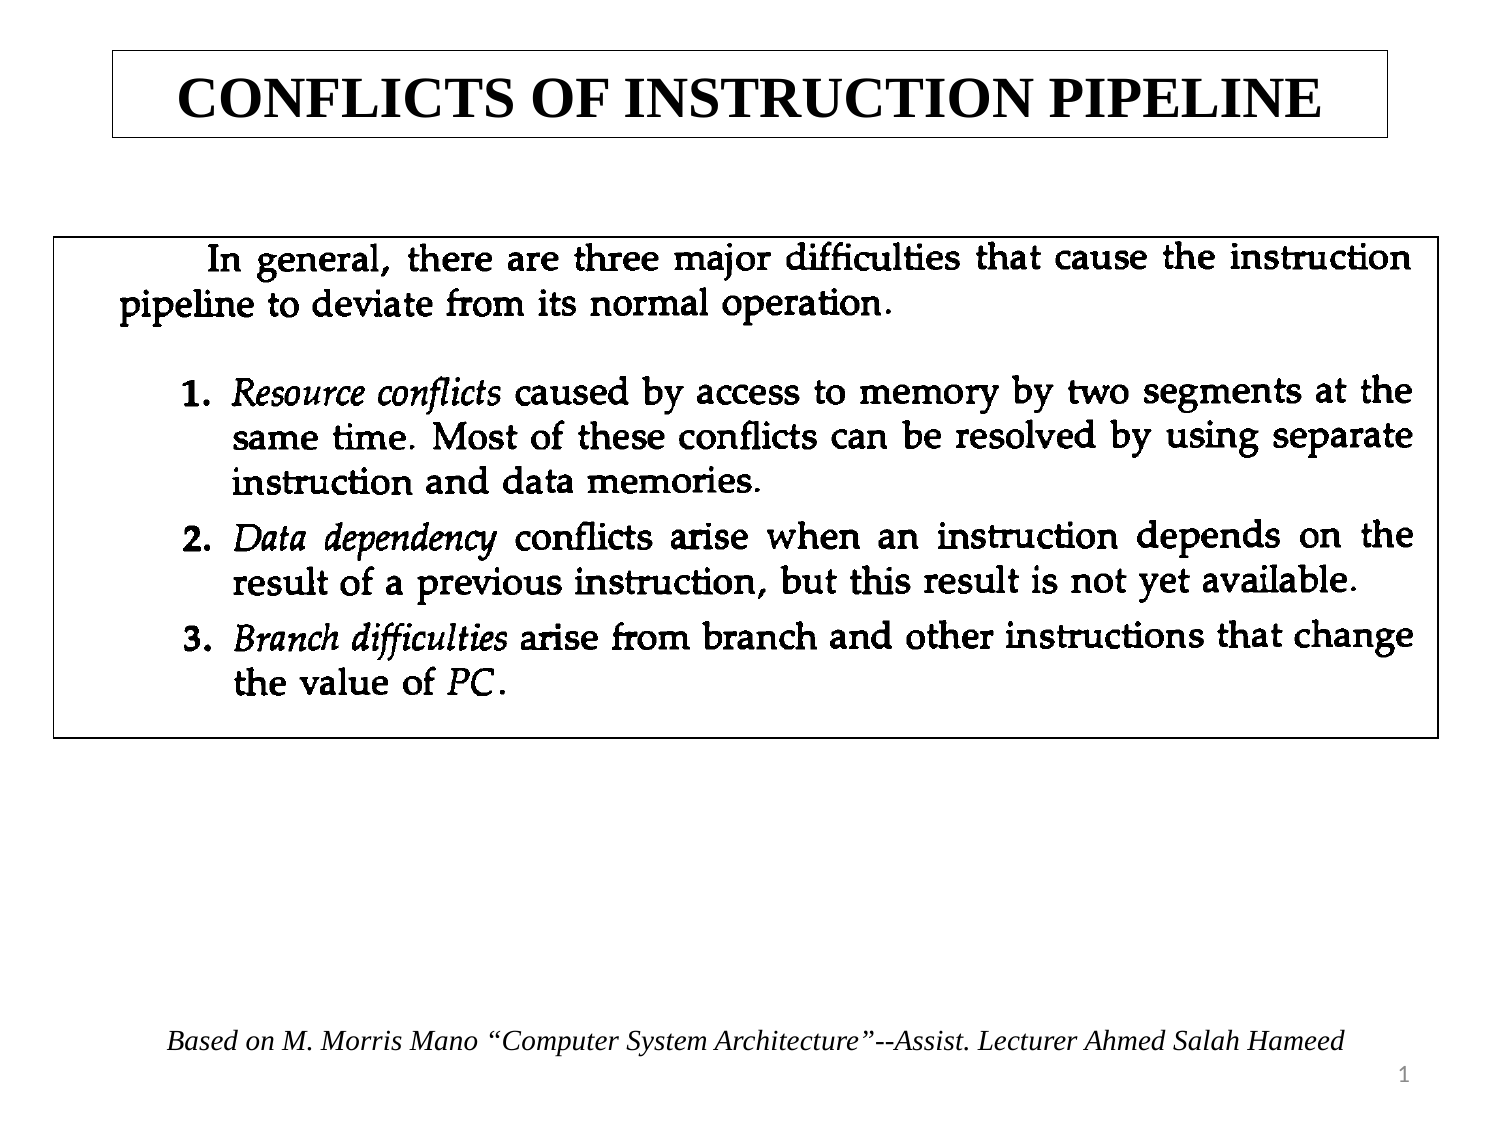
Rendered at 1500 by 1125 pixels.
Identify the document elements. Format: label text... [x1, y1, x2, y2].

slide_number 1 [1074, 1042, 1425, 1103]
picture [53, 237, 1438, 738]
title CONFLICTS OF INSTRUCTION PIPELINE [112, 50, 1388, 138]
text_box Based on M. Morris Mano “Computer System Architecture”--Assist. Lecturer Ahmed Salah Hameed [49, 1014, 1463, 1064]
